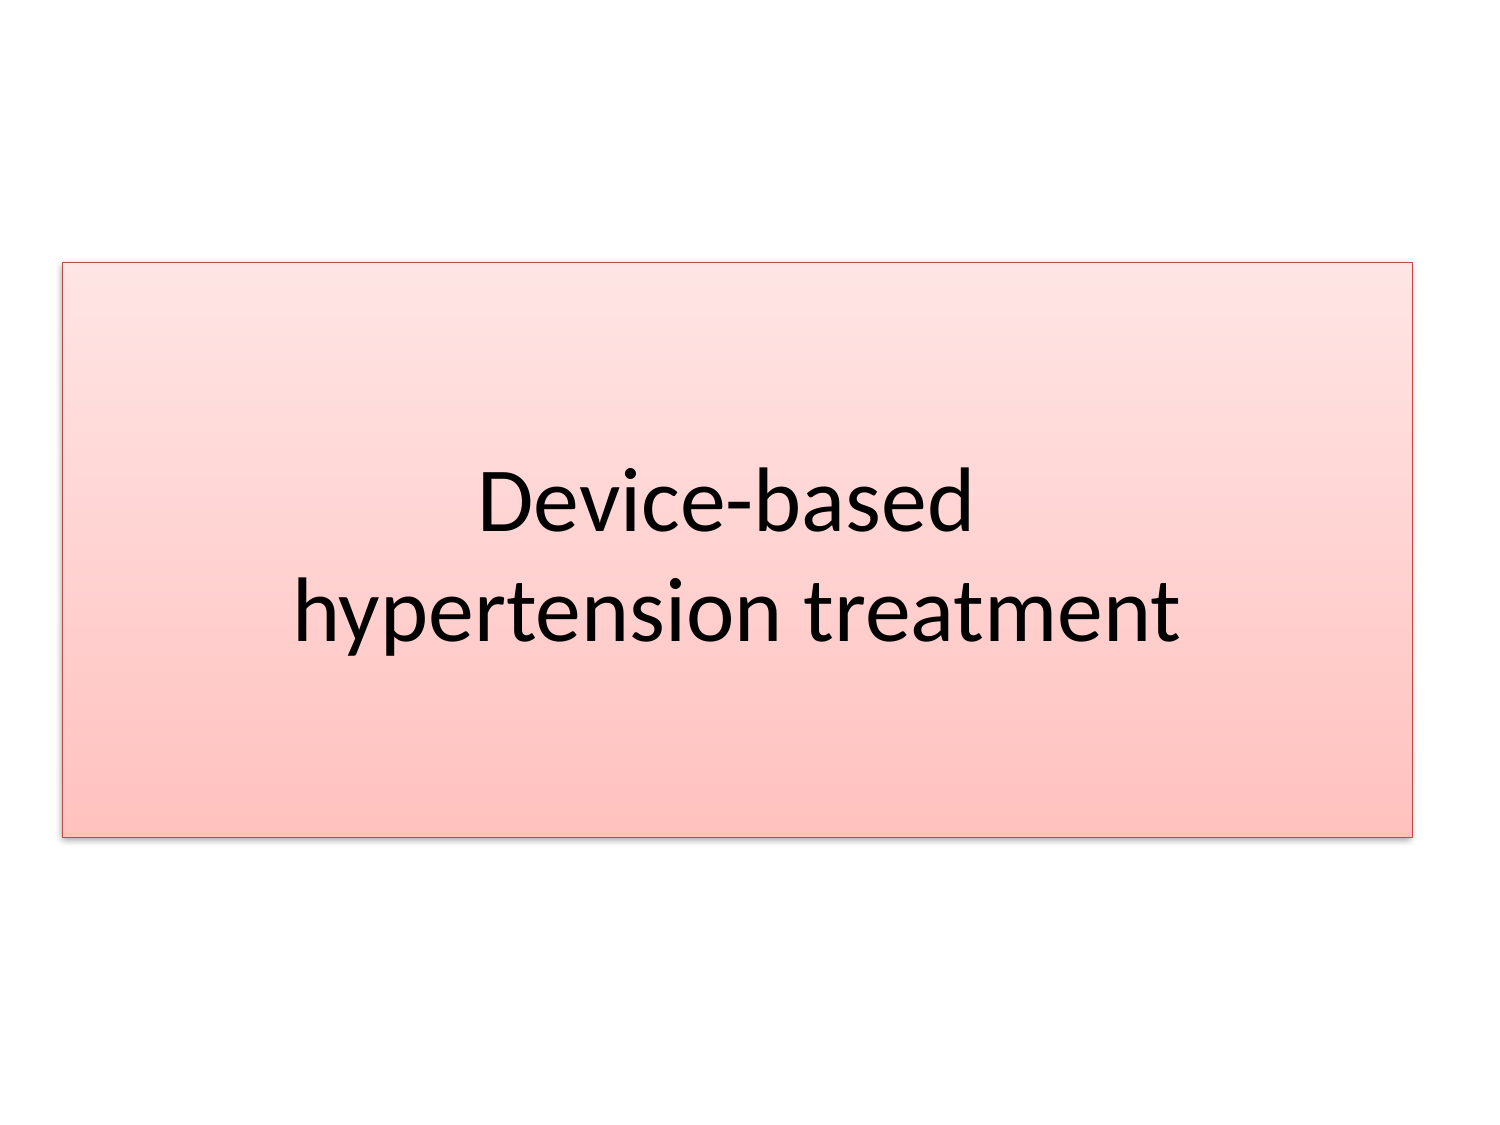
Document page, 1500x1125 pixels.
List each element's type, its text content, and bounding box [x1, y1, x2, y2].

title Device-based hypertension treatment [62, 262, 1413, 838]
